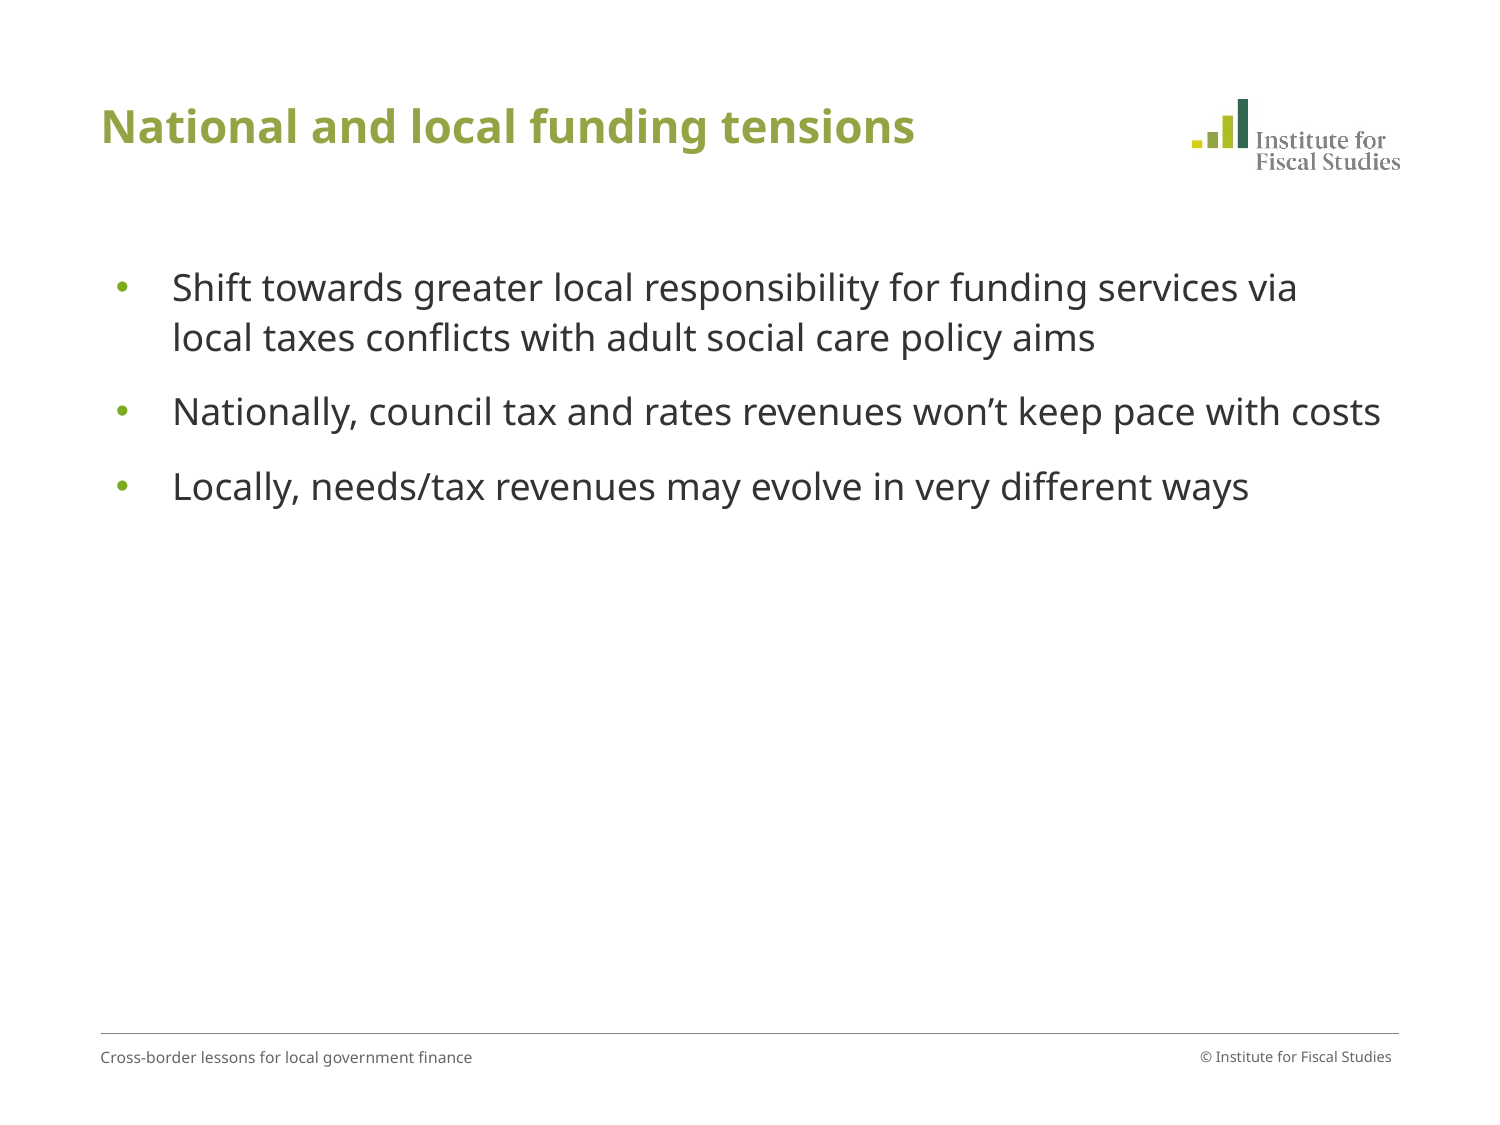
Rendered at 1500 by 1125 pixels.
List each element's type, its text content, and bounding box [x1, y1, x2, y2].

picture [1192, 99, 1400, 170]
slide_number © Institute for Fiscal Studies [1139, 1048, 1400, 1108]
list Shift towards greater local responsibility for funding services via local taxes conflicts with adult social care policy aims Nationally, council tax and rates revenues won’t keep pace with costs Locally, needs/tax revenues may evolve in very different ways [100, 259, 1388, 1017]
title National and local funding tensions [100, 97, 1200, 164]
footer Cross-border lessons for local government finance [100, 1048, 576, 1108]
